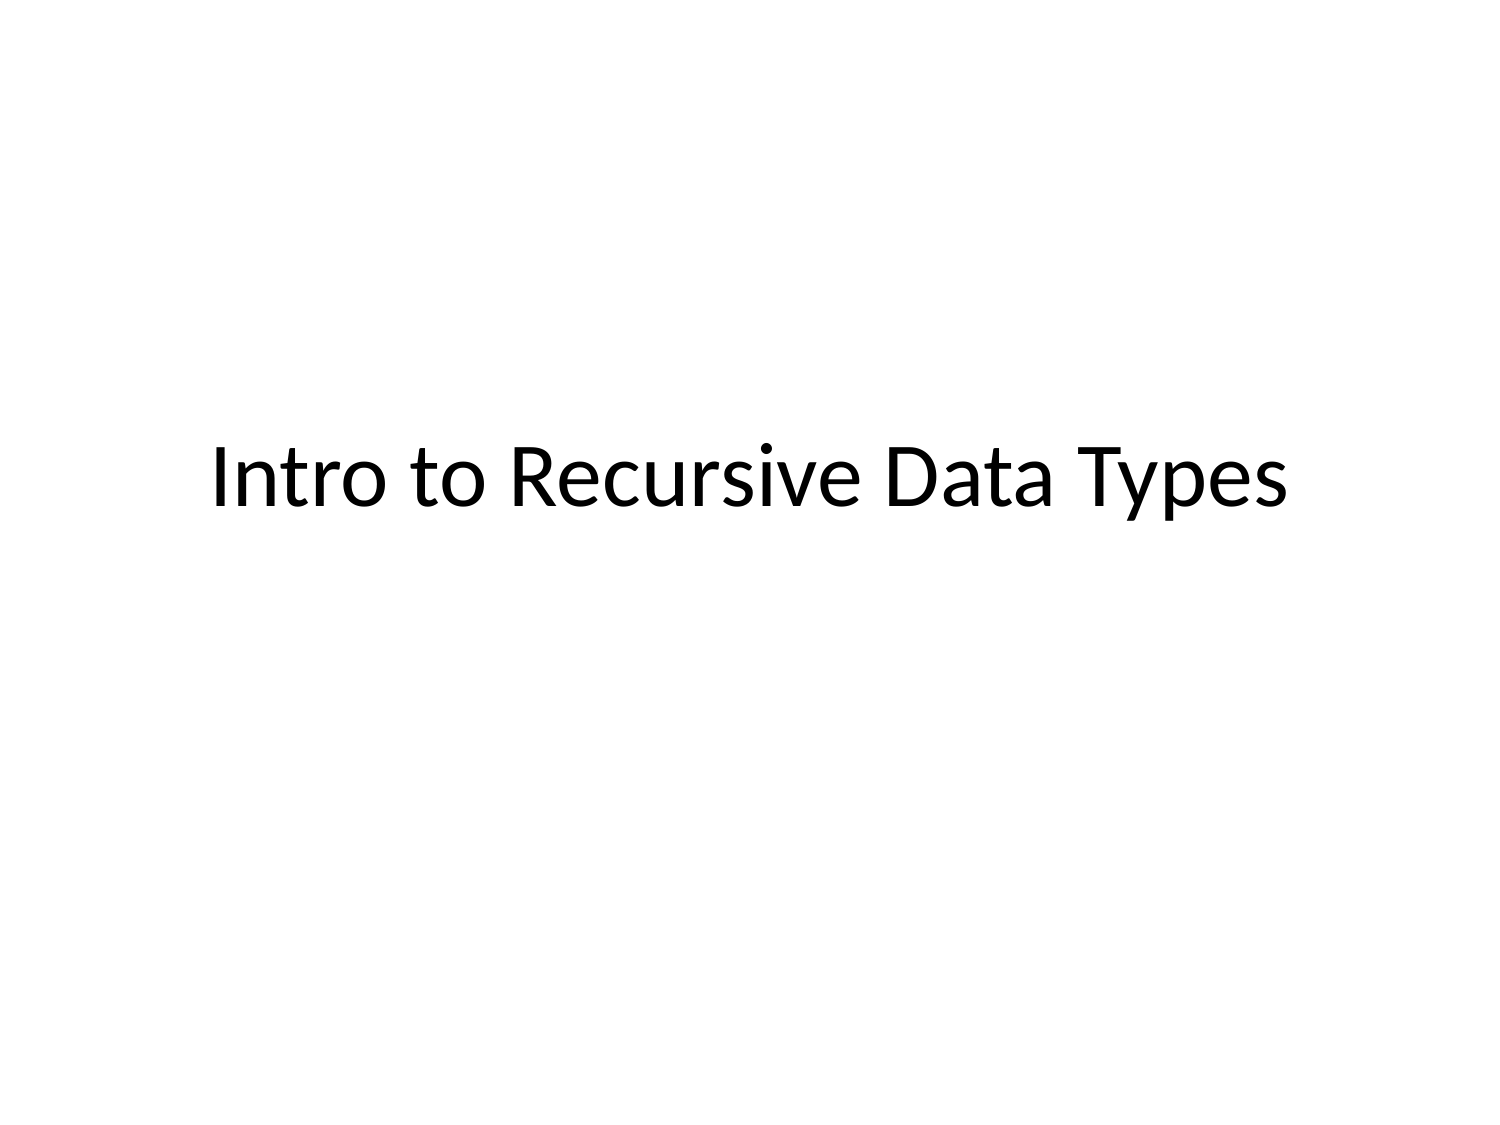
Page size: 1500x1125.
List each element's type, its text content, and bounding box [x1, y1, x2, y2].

title Intro to Recursive Data Types [112, 349, 1388, 591]
